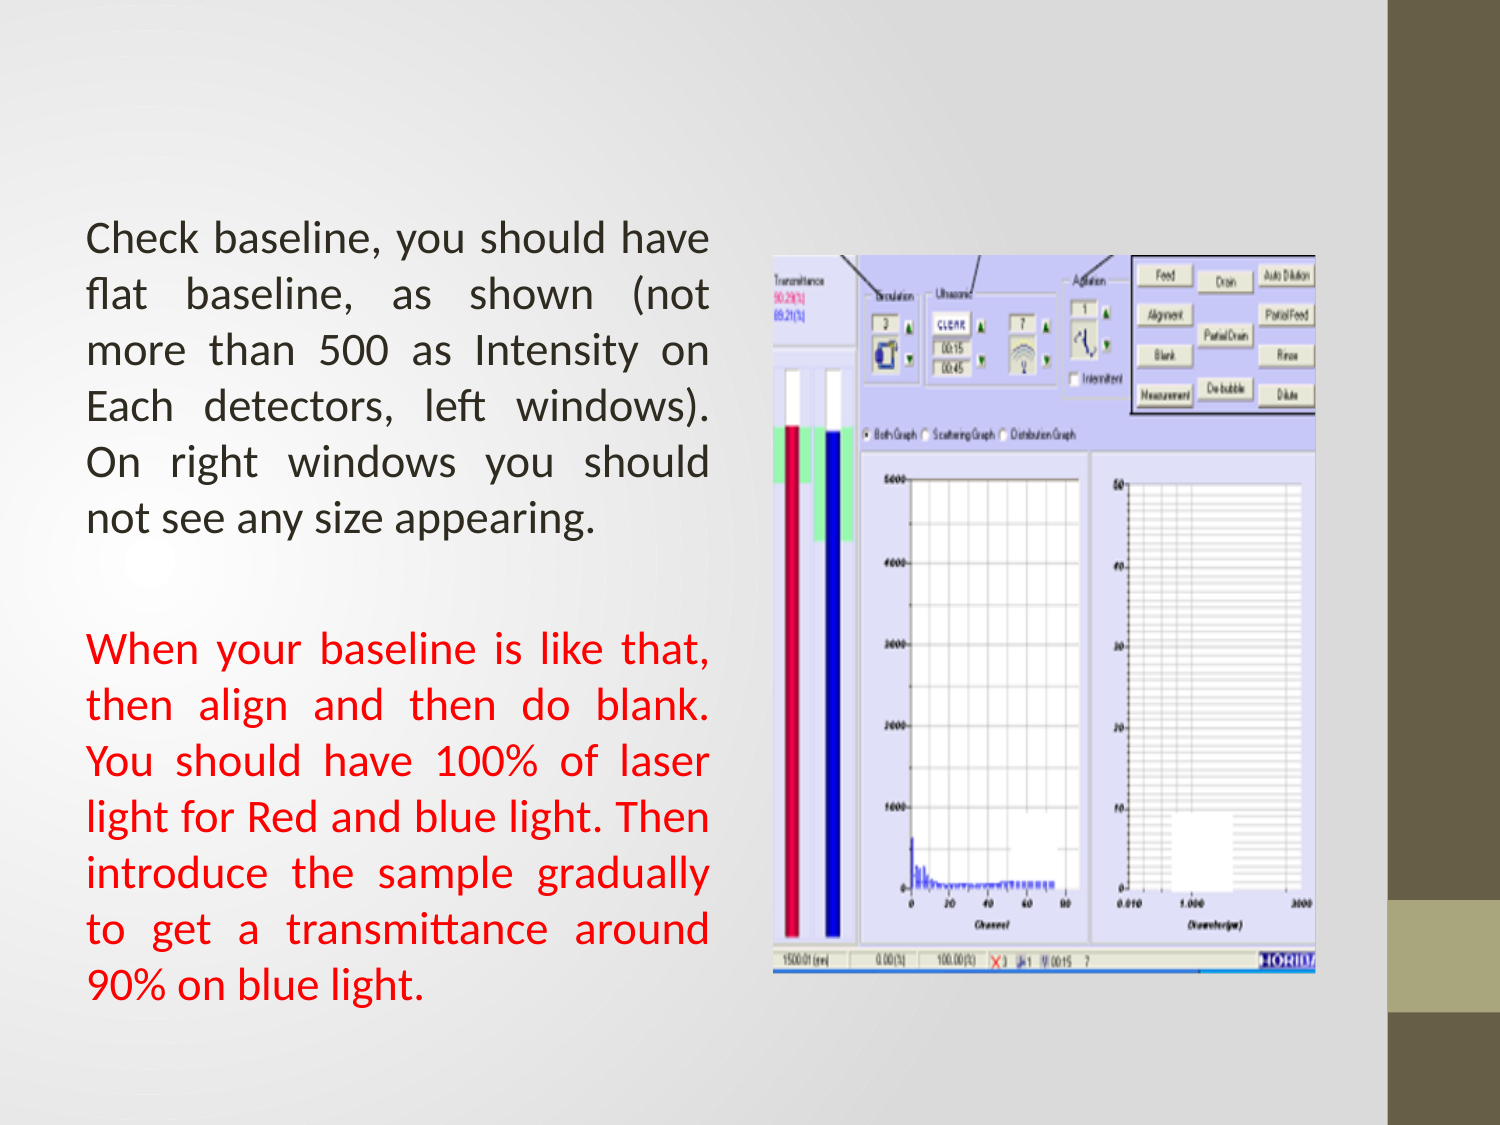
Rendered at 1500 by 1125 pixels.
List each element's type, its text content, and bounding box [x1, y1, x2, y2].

list Check baseline, you should have flat baseline, as shown (not more than 500 as Intensity on Each detectors, left windows). On right windows you should not see any size appearing. When your baseline is like that, then align and then do blank. You should have 100% of laser light for Red and blue light. Then introduce the sample gradually to get a transmittance around 90% on blue light. [53, 66, 727, 1047]
picture [773, 254, 1318, 977]
